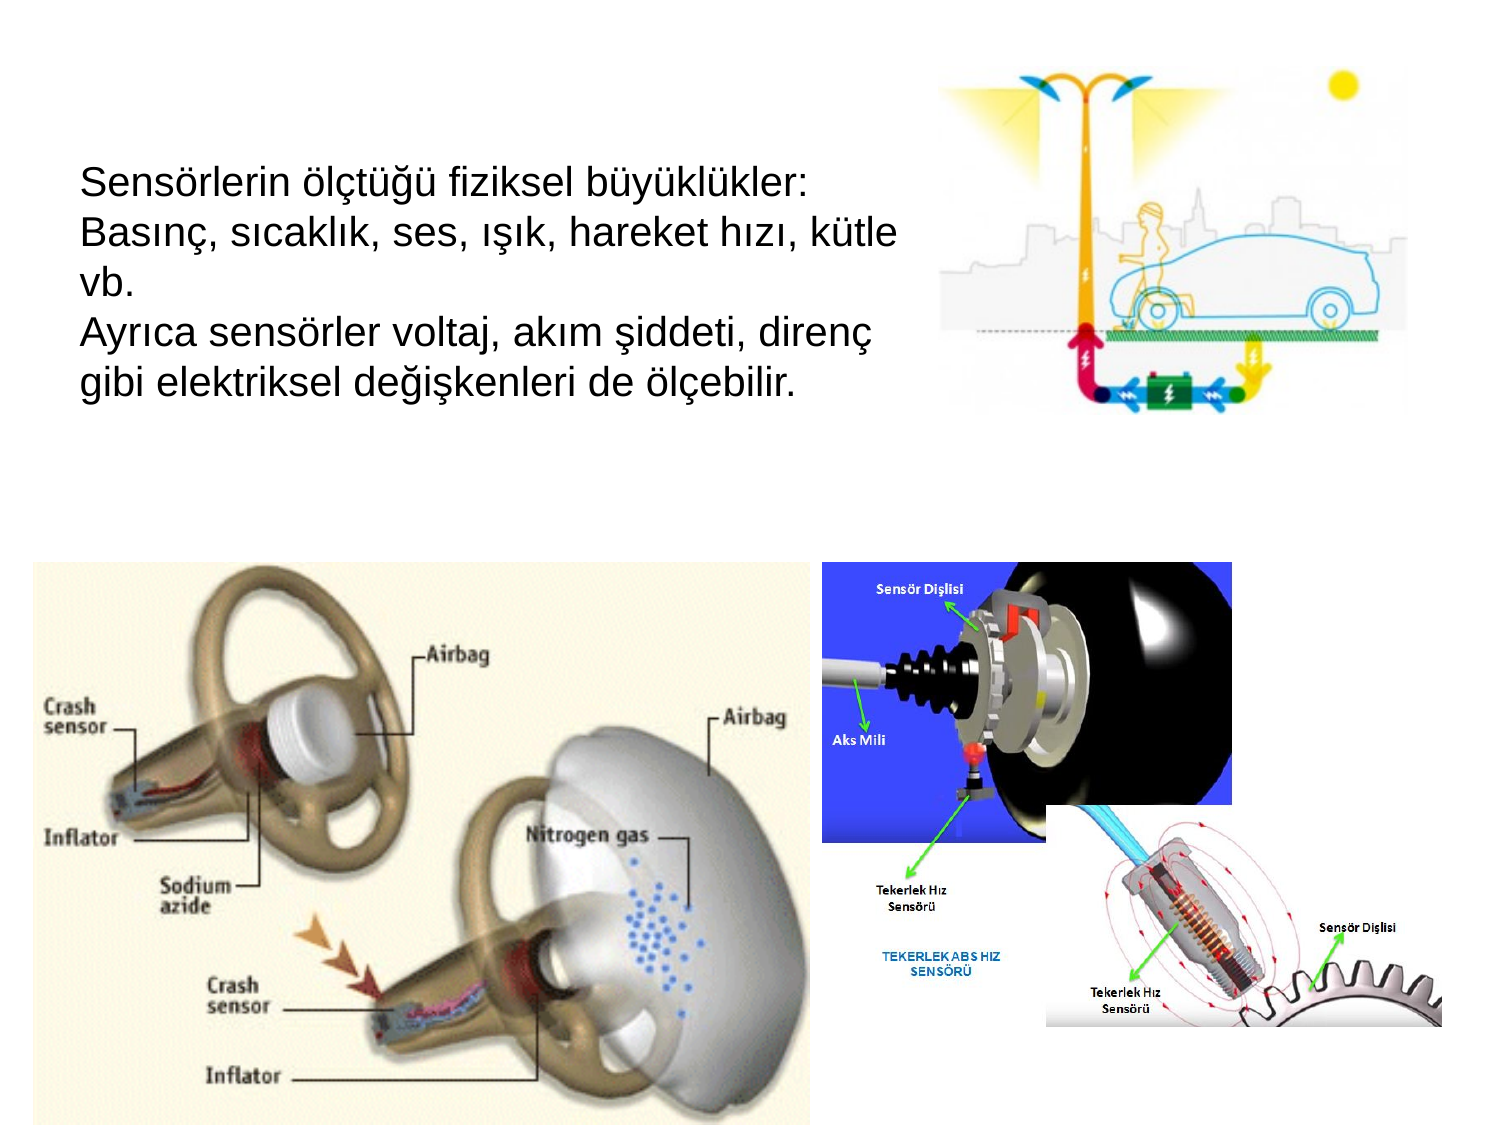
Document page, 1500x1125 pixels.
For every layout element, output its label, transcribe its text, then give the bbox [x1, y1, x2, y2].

picture [938, 66, 1408, 415]
picture [32, 562, 810, 1125]
picture [822, 562, 1442, 1027]
text_box Sensörlerin ölçtüğü fiziksel büyüklükler: Basınç, sıcaklık, ses, ışık, hareket hızı, kütle vb. Ayrıca sensörler voltaj, akım şiddeti, direnç gibi elektriksel değişkenleri de ölçebilir. [64, 147, 933, 413]
